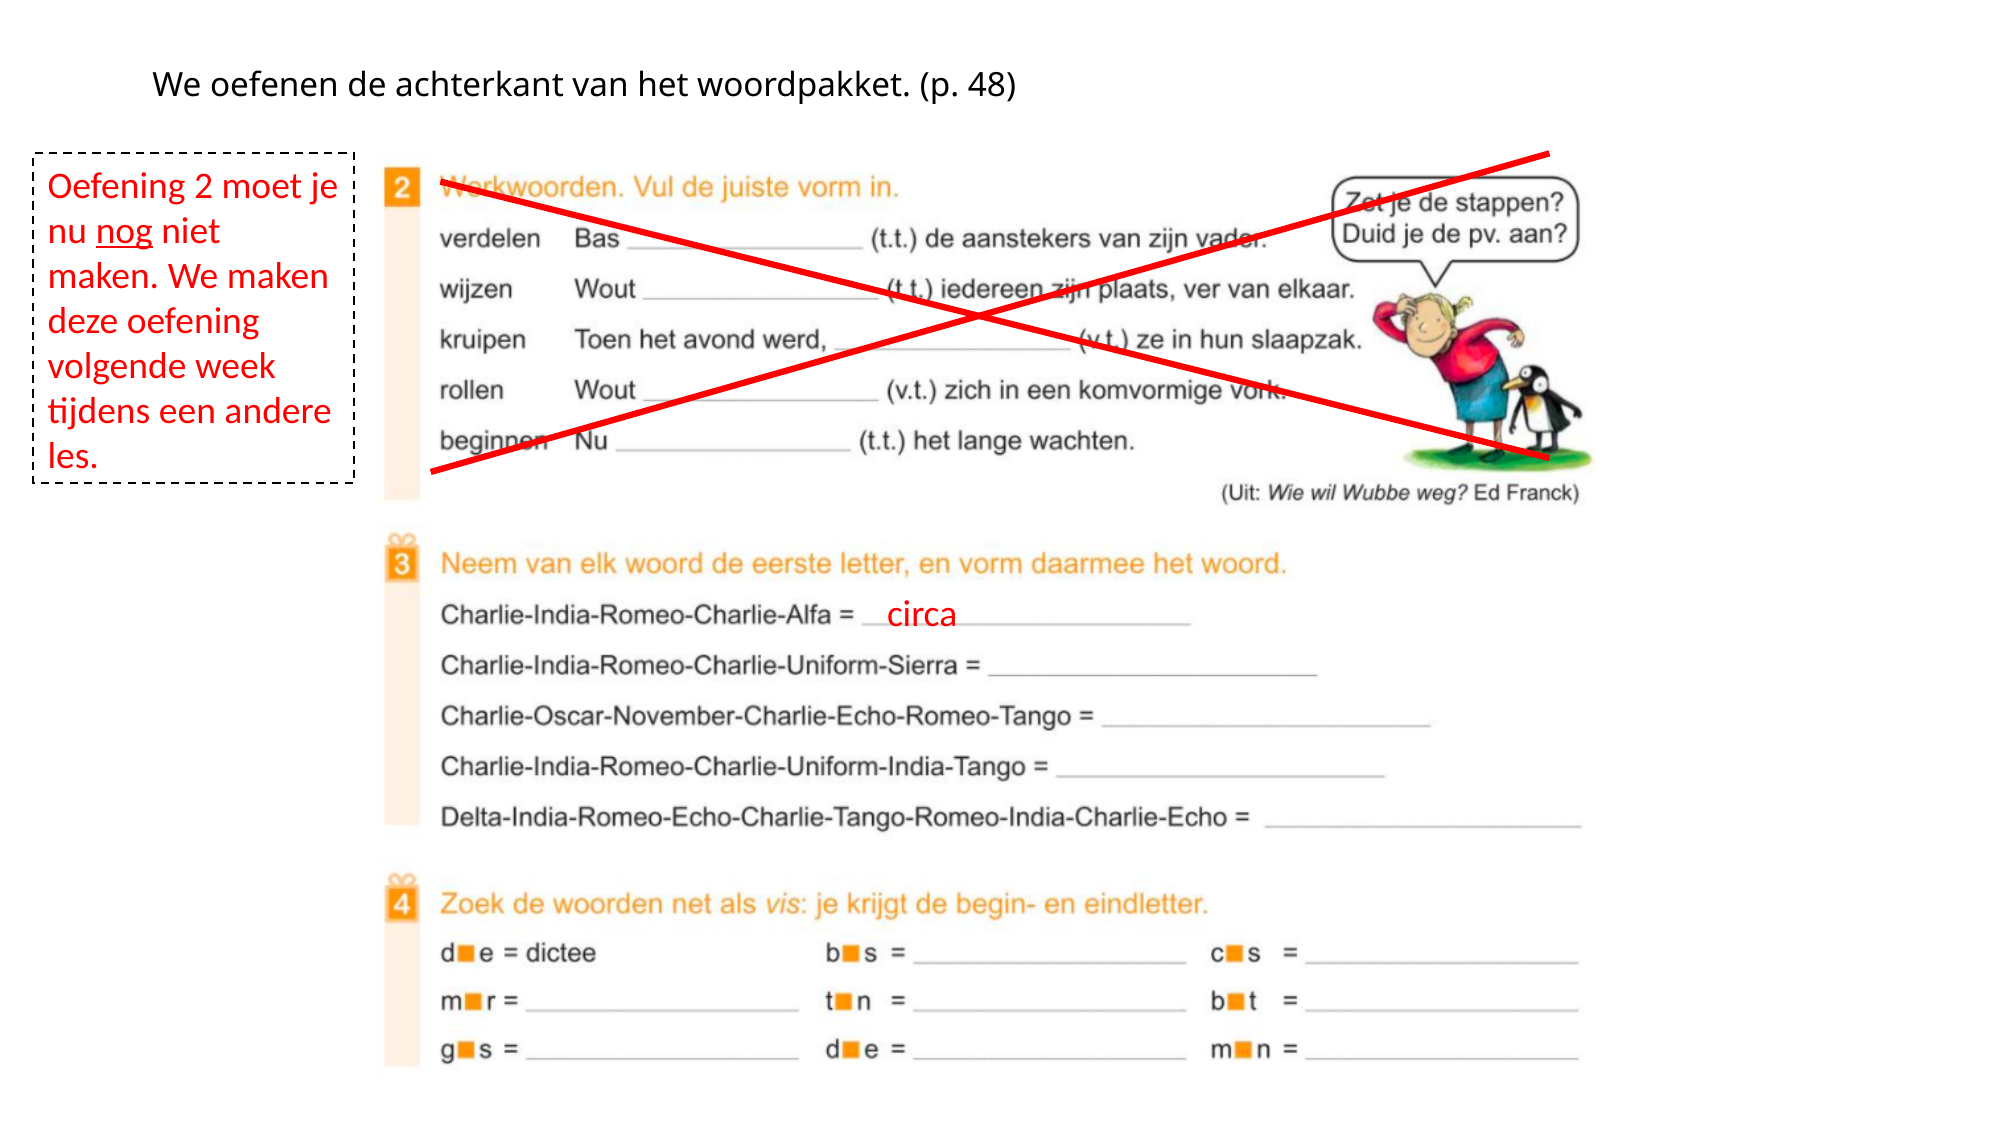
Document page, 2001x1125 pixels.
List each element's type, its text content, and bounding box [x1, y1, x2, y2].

picture [374, 153, 1626, 1082]
title We oefenen de achterkant van het woordpakket. (p. 48) [137, 59, 1413, 112]
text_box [440, 181, 1550, 459]
text_box Oefening 2 moet je nu nog niet maken. We maken deze oefening volgende week tijdens een andere les. [32, 152, 355, 484]
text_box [430, 153, 1550, 472]
